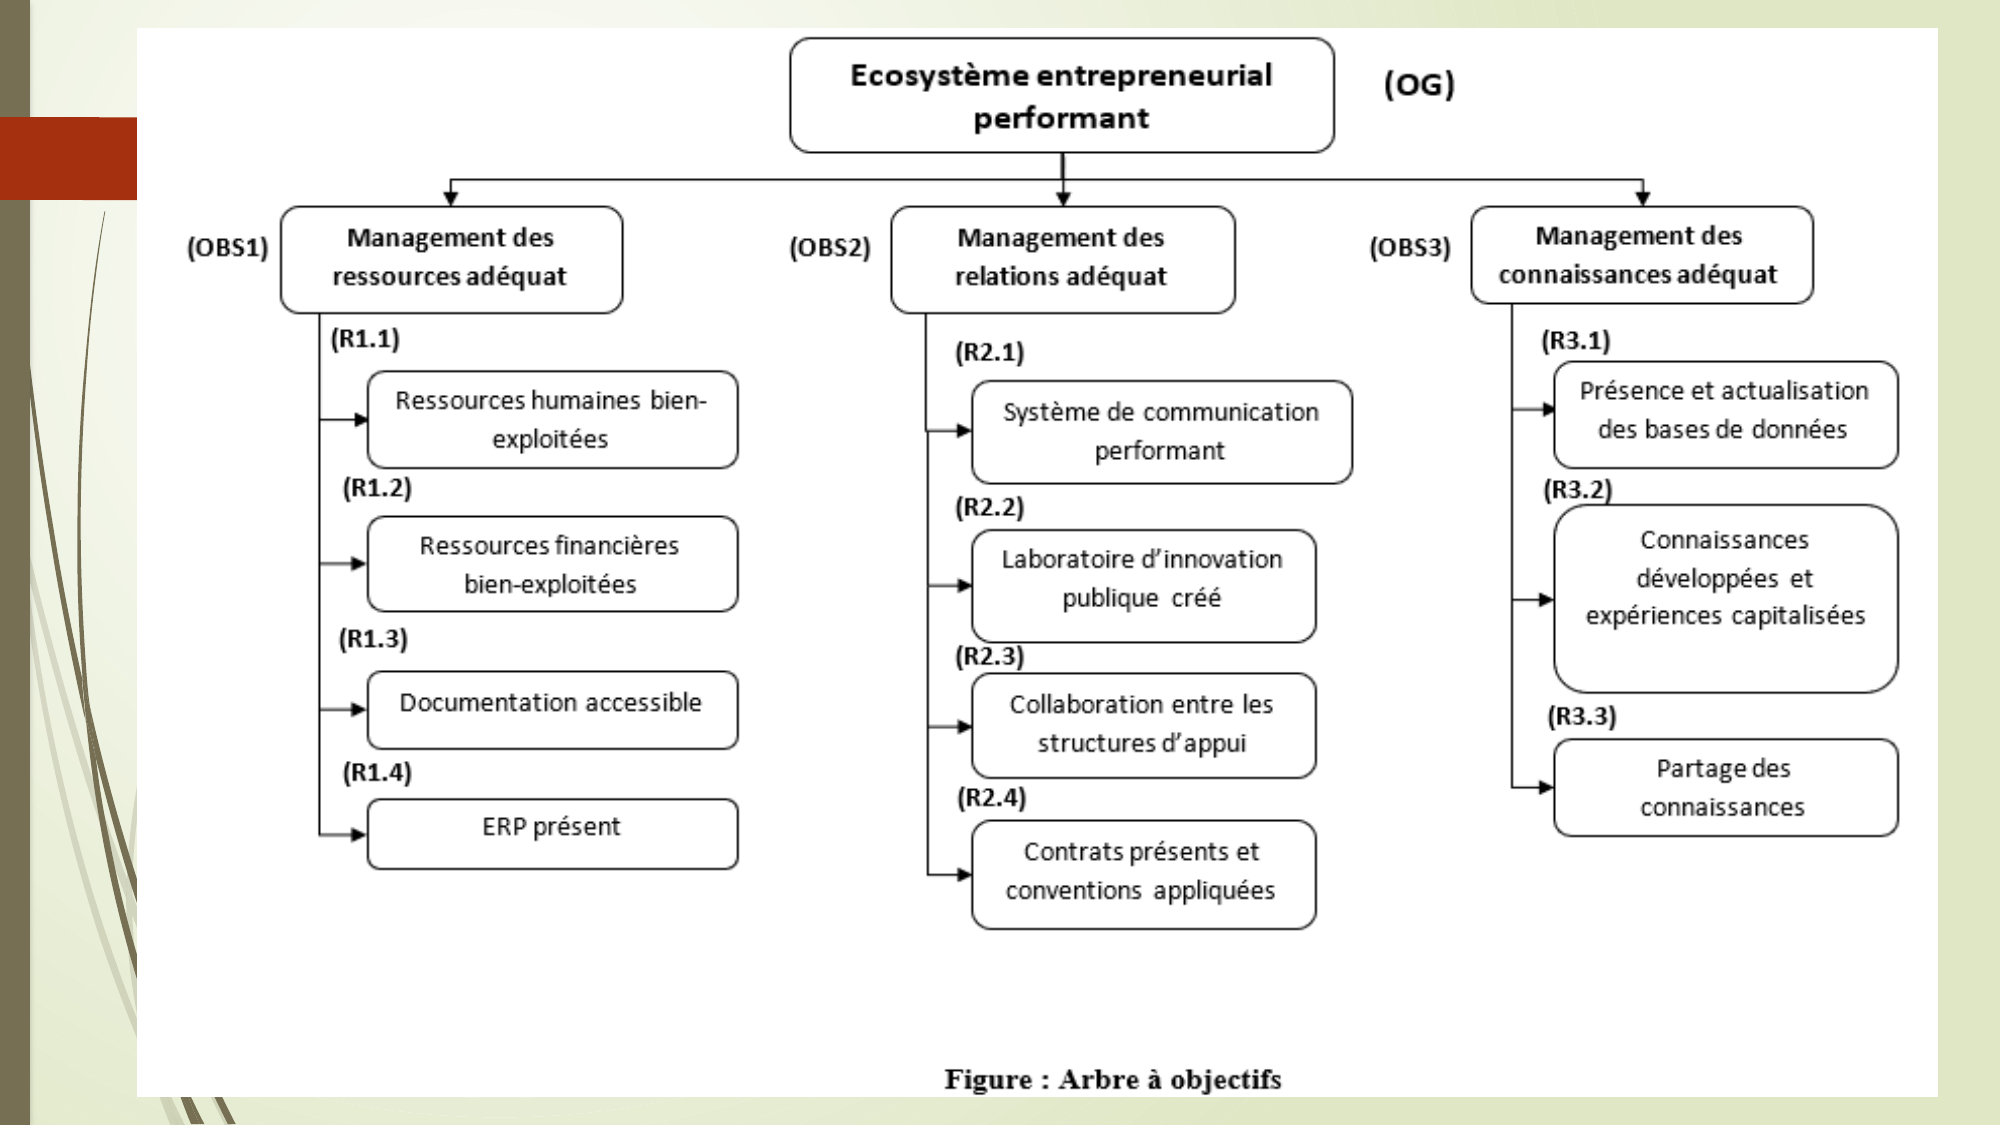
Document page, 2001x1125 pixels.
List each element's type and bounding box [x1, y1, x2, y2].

picture [137, 27, 1939, 1098]
